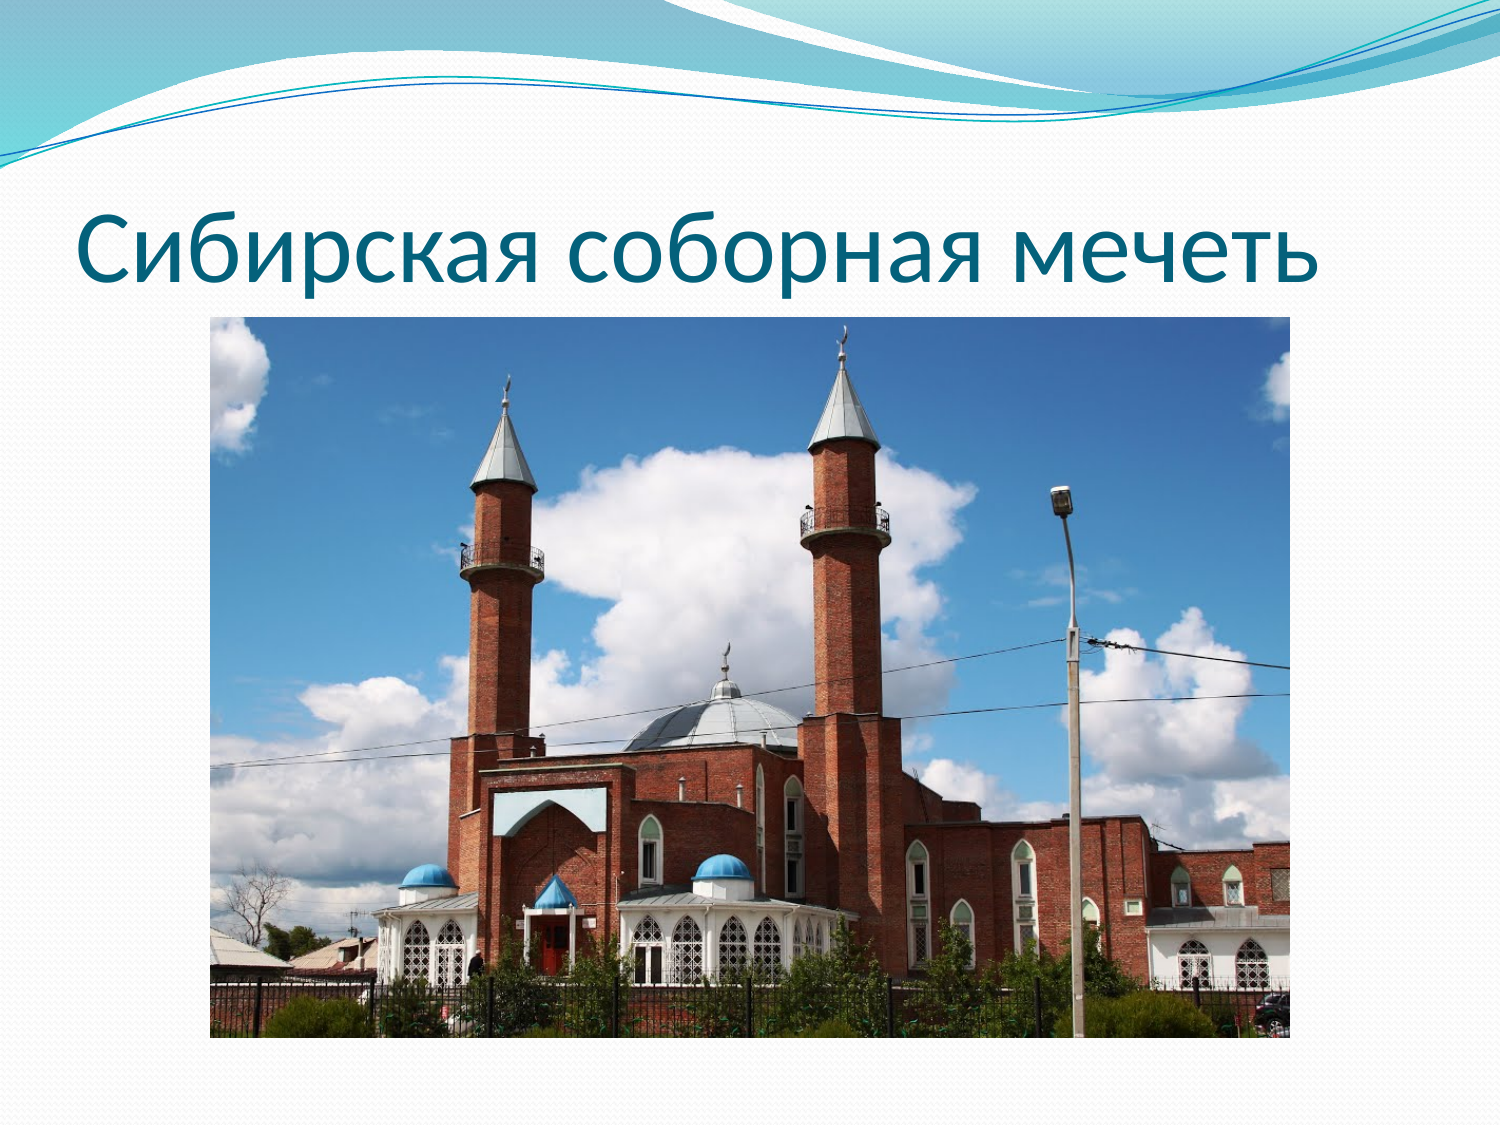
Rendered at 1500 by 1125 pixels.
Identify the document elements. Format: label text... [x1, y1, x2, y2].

title Сибирская соборная мечеть [75, 115, 1425, 303]
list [209, 317, 1290, 1038]
